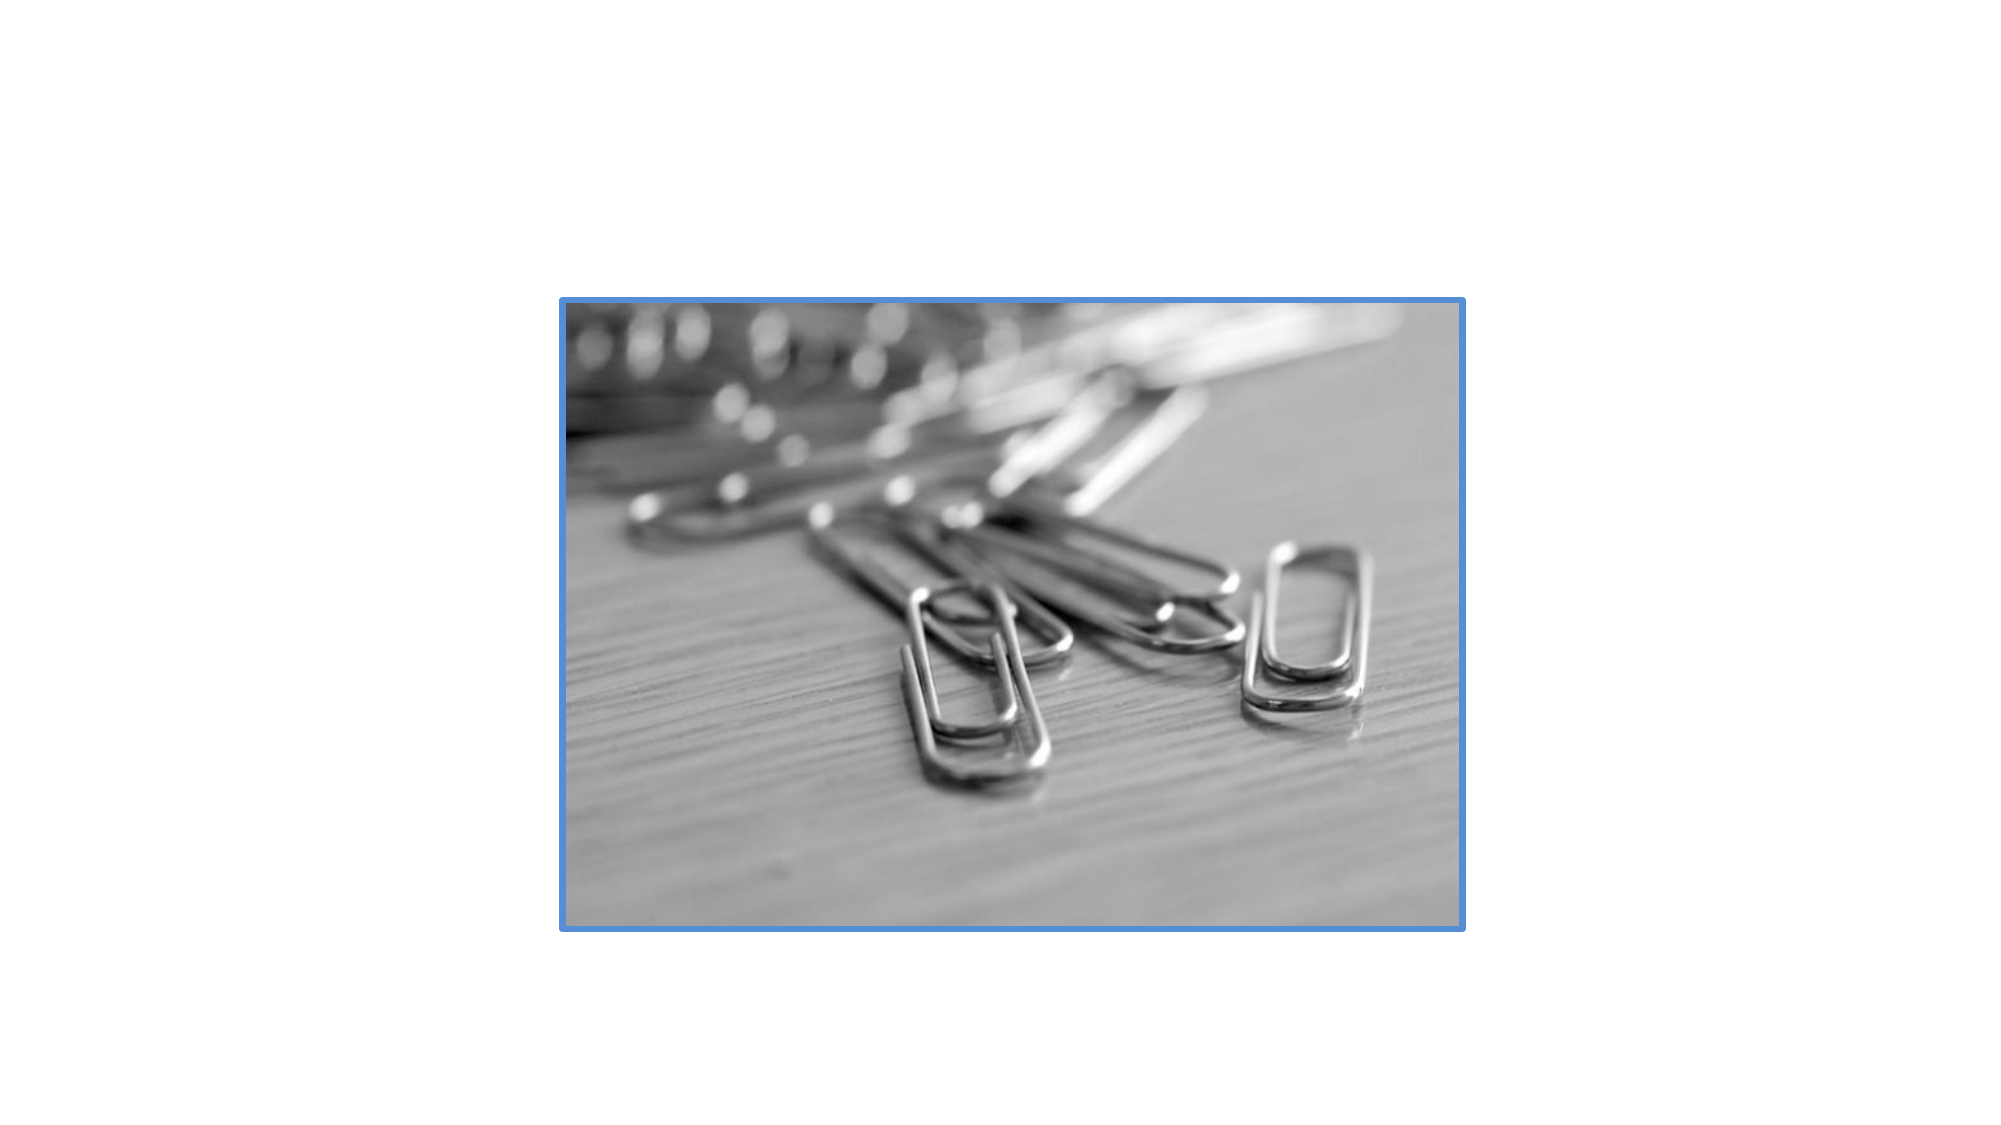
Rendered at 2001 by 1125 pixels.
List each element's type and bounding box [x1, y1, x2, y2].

picture [562, 299, 1463, 930]
